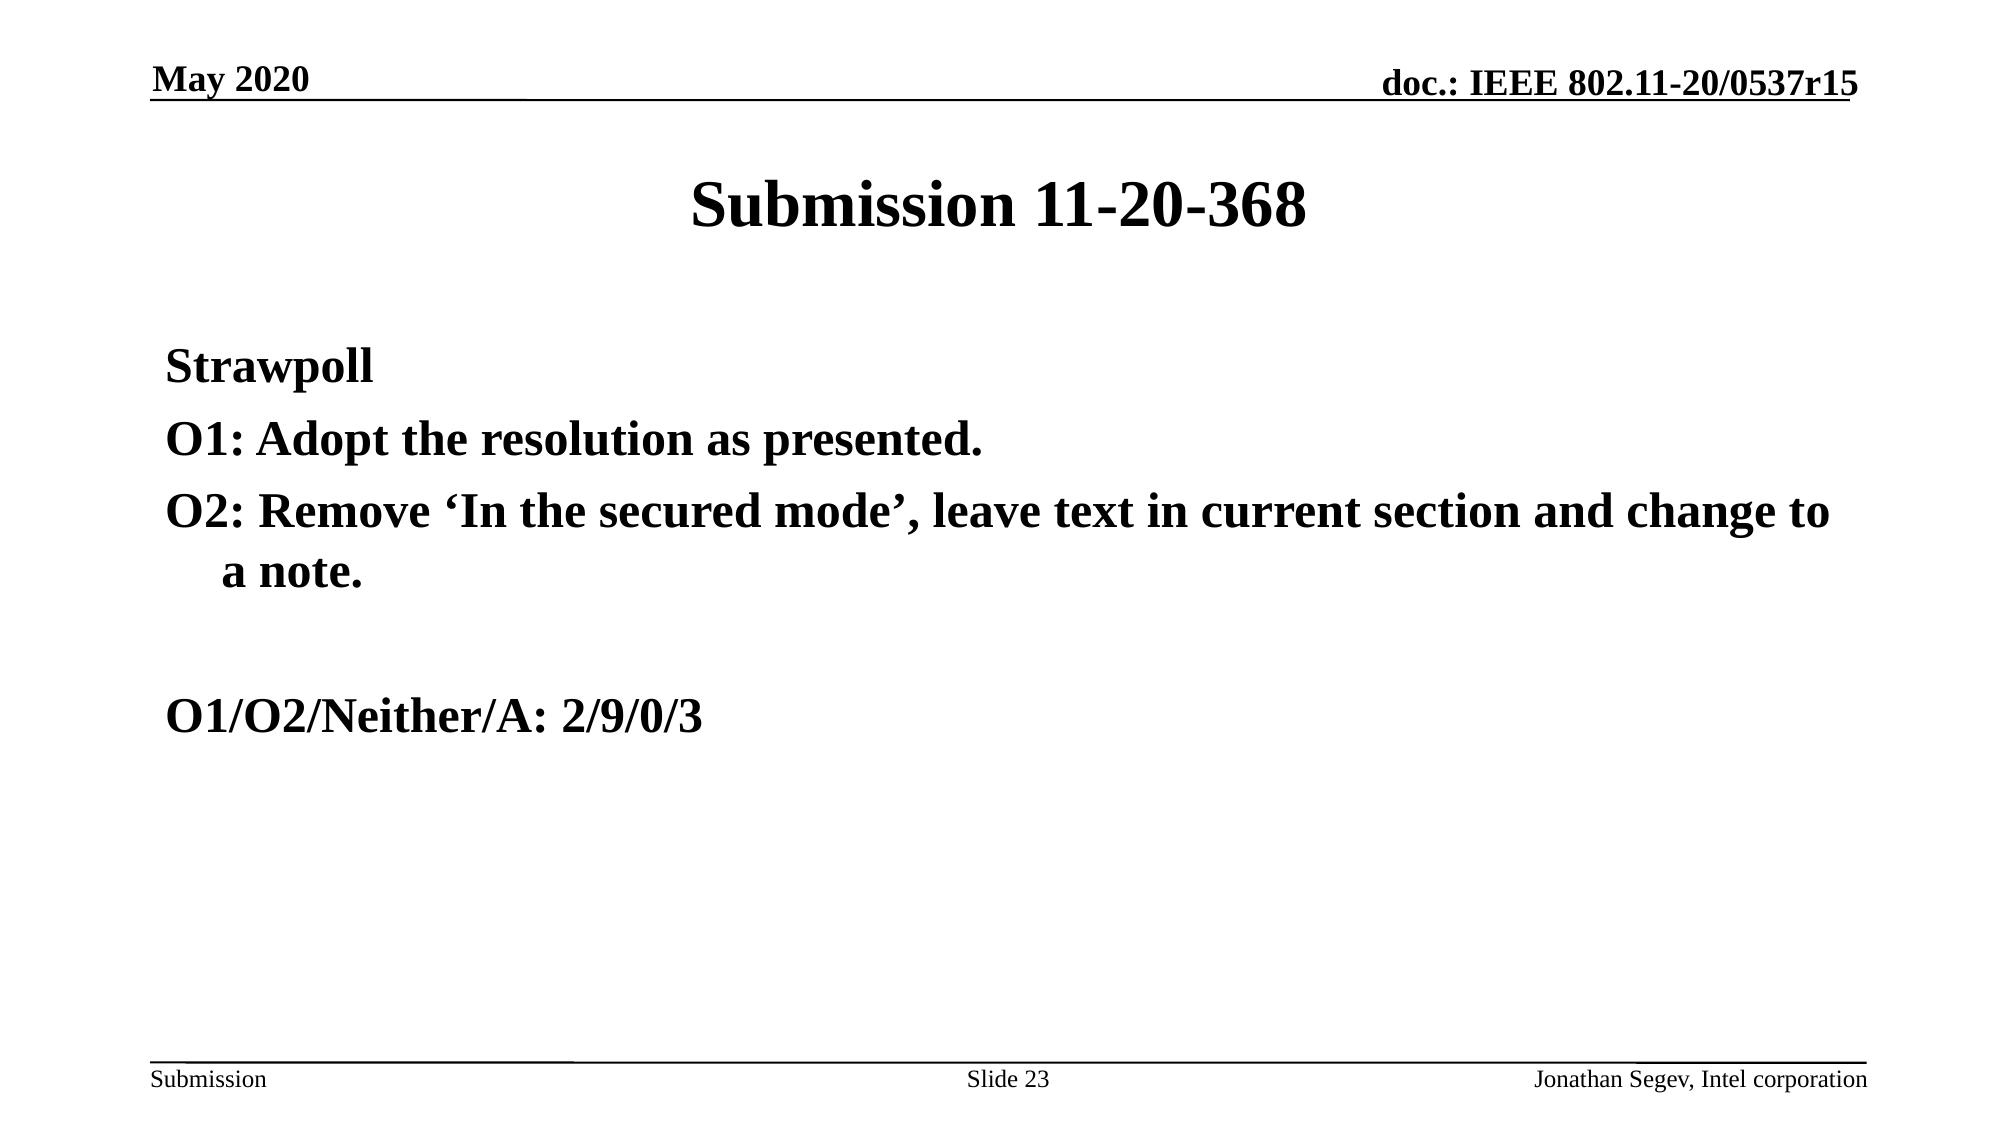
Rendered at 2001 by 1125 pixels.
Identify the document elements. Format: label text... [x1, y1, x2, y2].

slide_number Slide 23 [950, 1061, 1067, 1123]
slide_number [152, 54, 563, 100]
list Strawpoll O1: Adopt the resolution as presented. O2: Remove ‘In the secured mode’, leave text in current section and change to a note. O1/O2/Neither/A: 2/9/0/3 [149, 324, 1850, 1000]
footer Jonathan Segev, Intel corporation [1171, 1061, 1869, 1093]
title Submission 11-20-368 [149, 112, 1850, 288]
